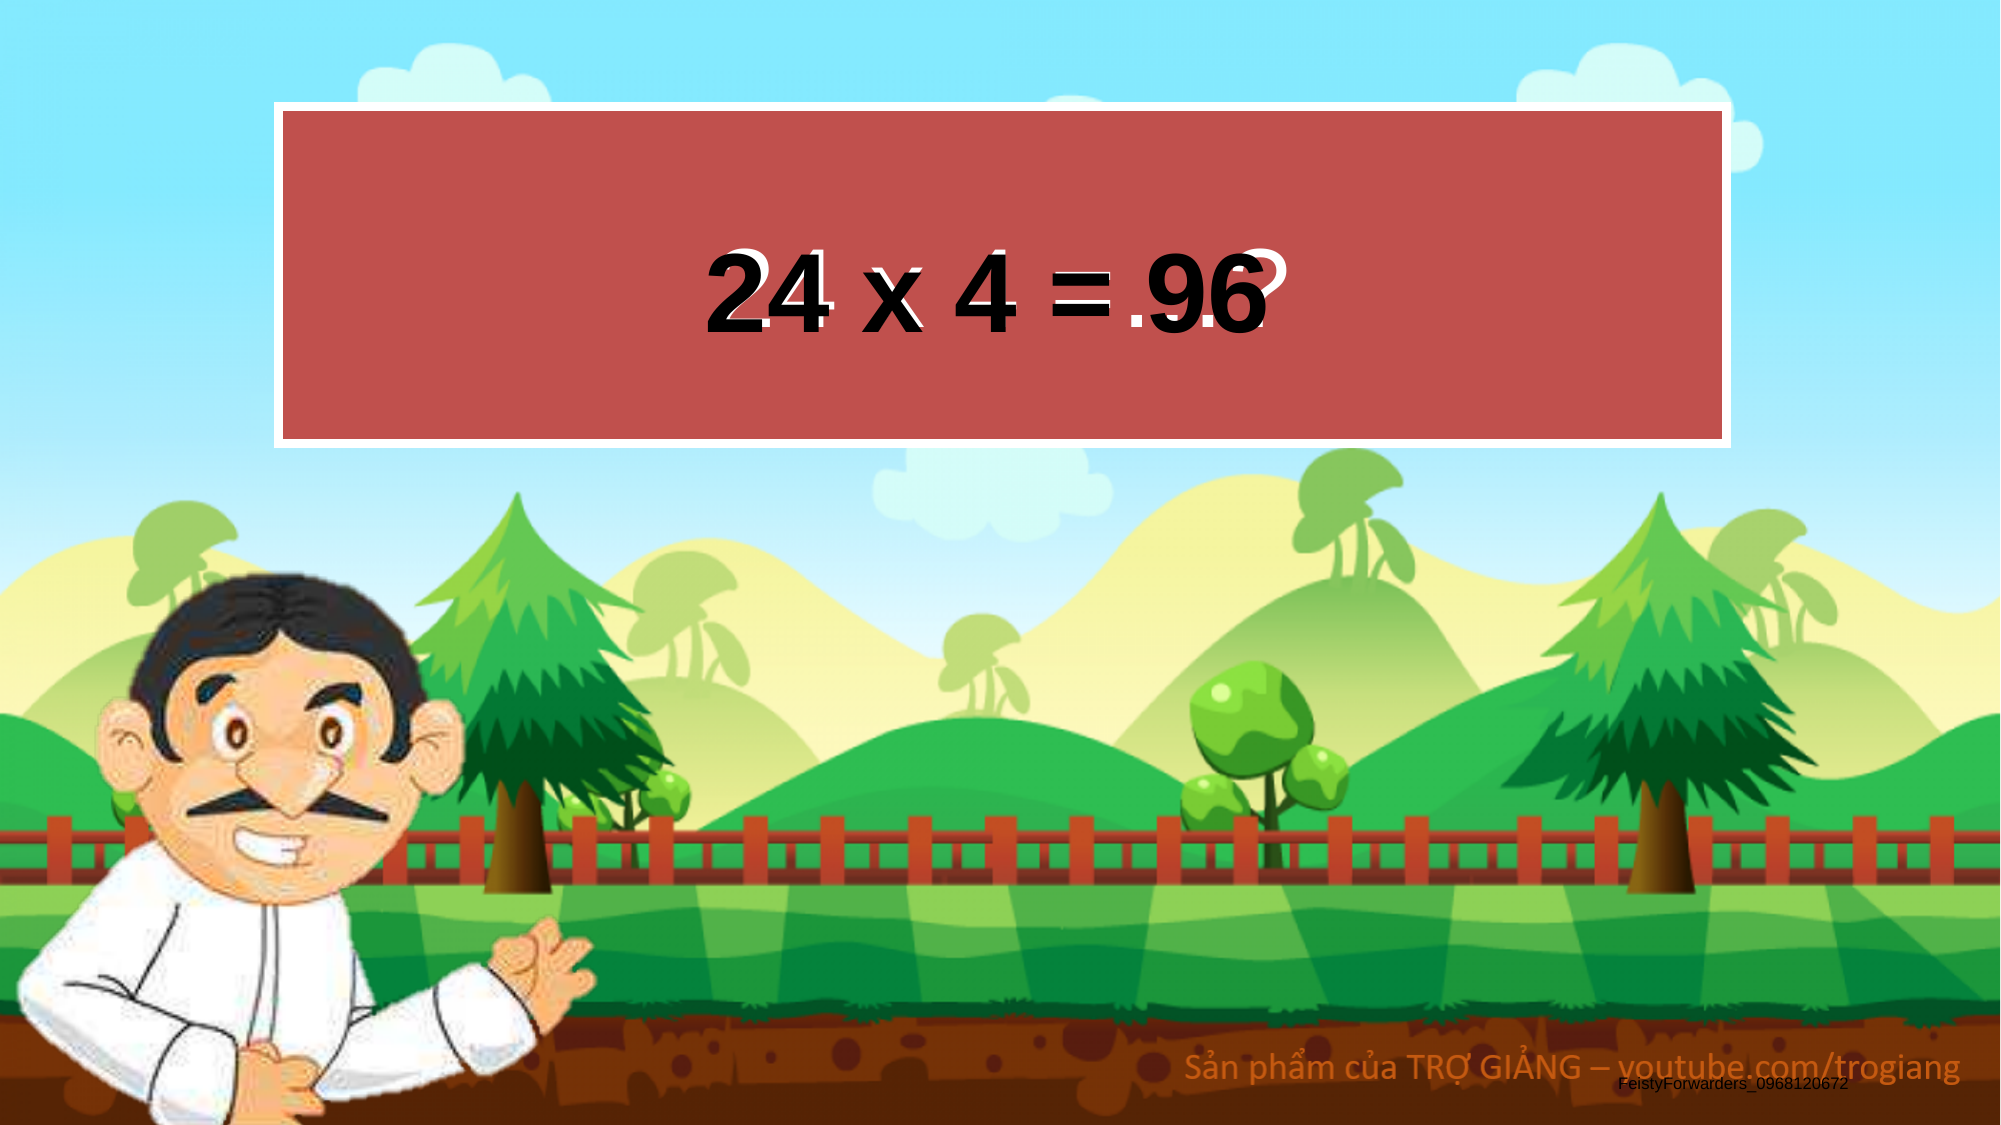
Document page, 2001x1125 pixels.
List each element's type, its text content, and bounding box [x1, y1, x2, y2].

text_box 24 x 4 =…? [277, 105, 1728, 445]
text_box 24 x 4 = 96 [689, 78, 1286, 363]
picture [0, 0, 2001, 1125]
